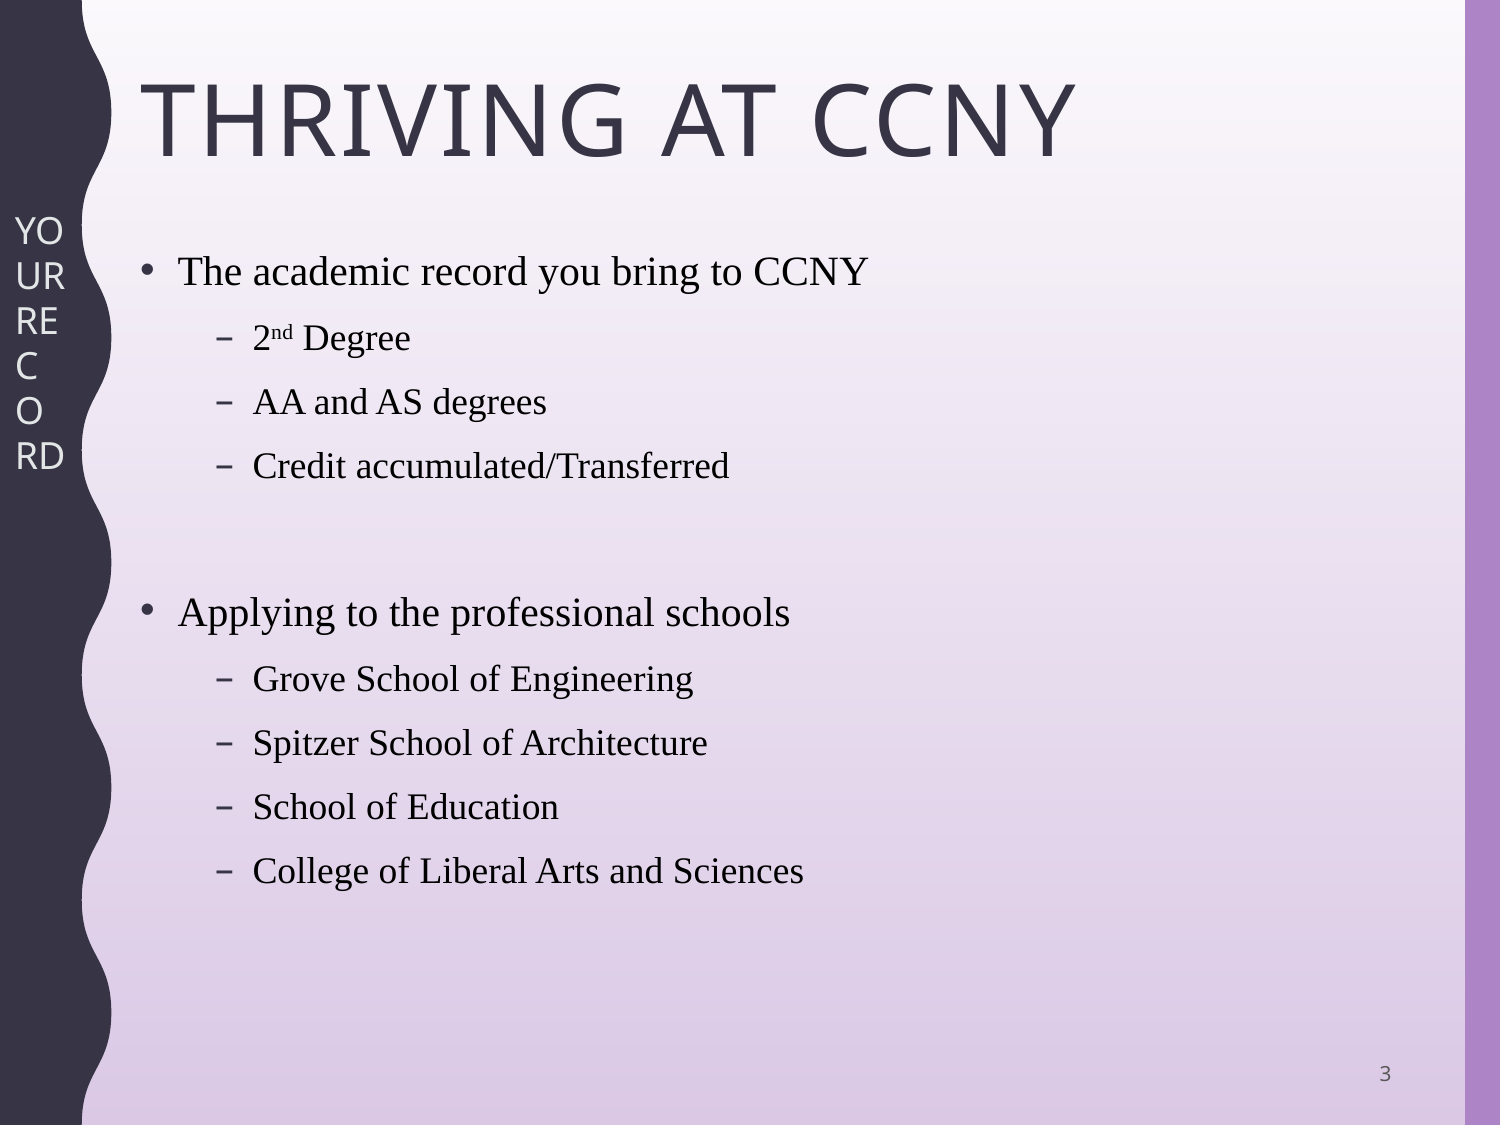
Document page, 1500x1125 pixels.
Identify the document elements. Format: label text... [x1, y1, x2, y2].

title Thriving At ccny [125, 62, 1238, 200]
text_box YOUR RECORD [0, 199, 82, 485]
list The academic record you bring to CCNY 2nd Degree AA and AS degrees Credit accumulated/Transferred Applying to the professional schools Grove School of Engineering Spitzer School of Architecture School of Education College of Liberal Arts and Sciences [125, 231, 1363, 1013]
slide_number 3 [1059, 1045, 1407, 1103]
